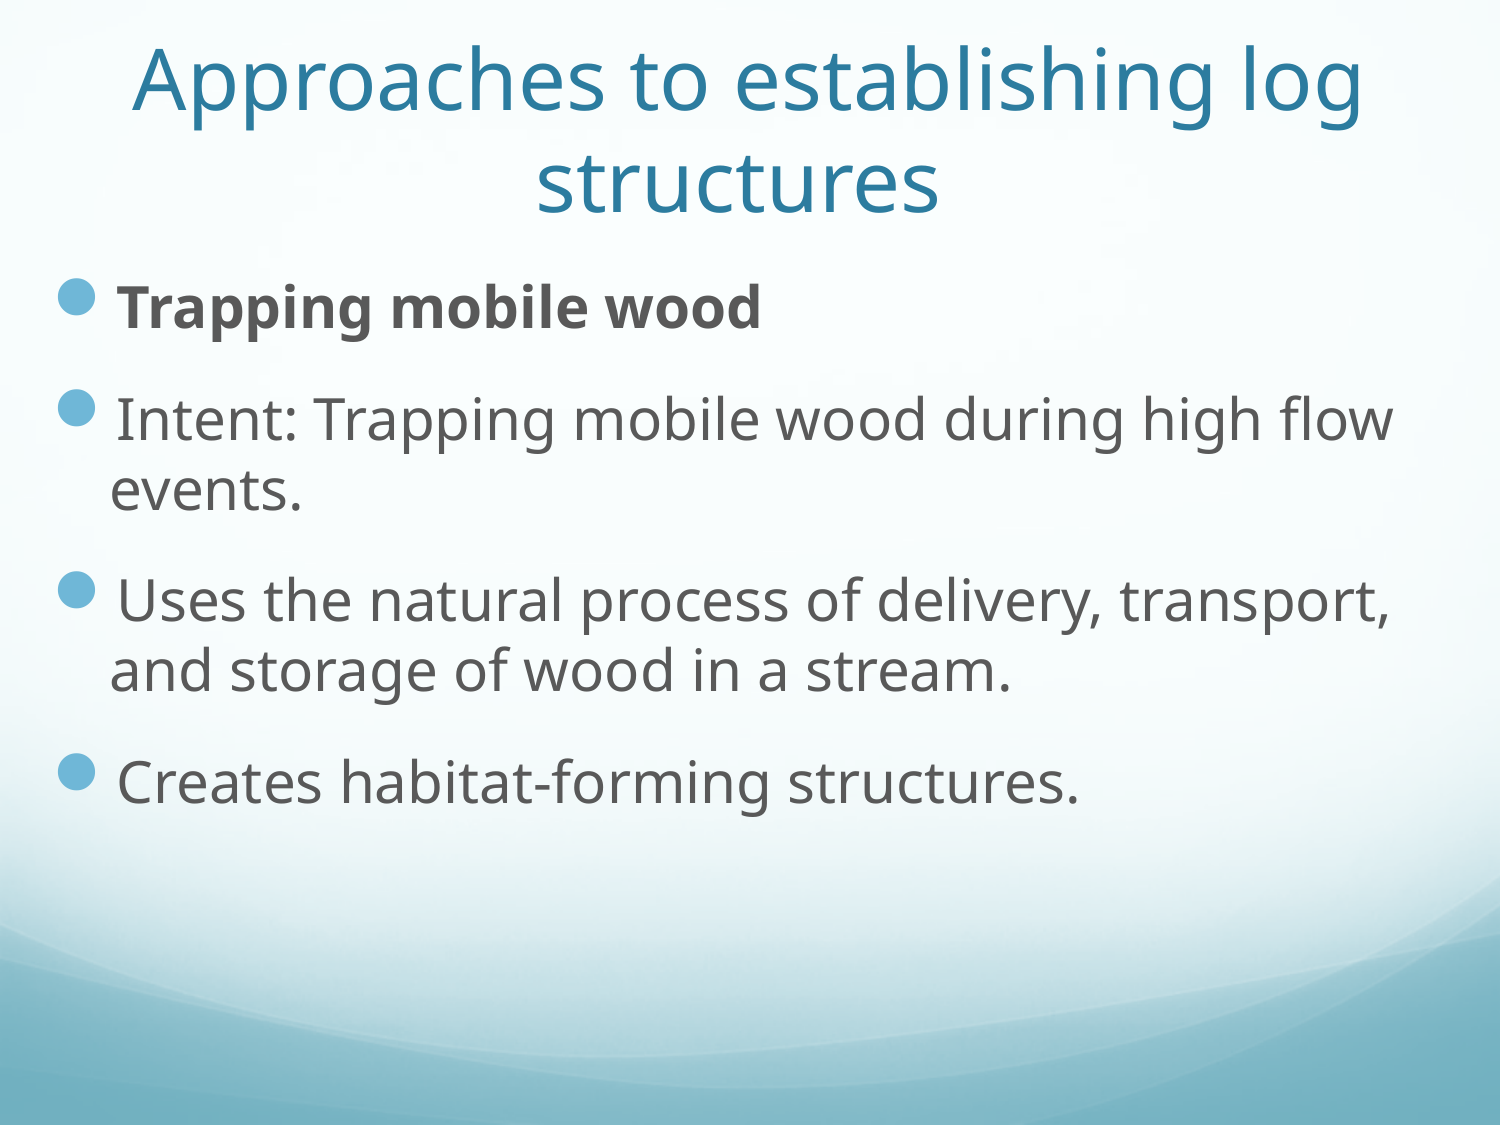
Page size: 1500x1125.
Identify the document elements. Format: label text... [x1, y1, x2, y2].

title Approaches to establishing log structures [90, 17, 1410, 237]
list Trapping mobile wood Intent: Trapping mobile wood during high flow events. Uses the natural process of delivery, transport, and storage of wood in a stream. Creates habitat-forming structures. [37, 262, 1410, 975]
